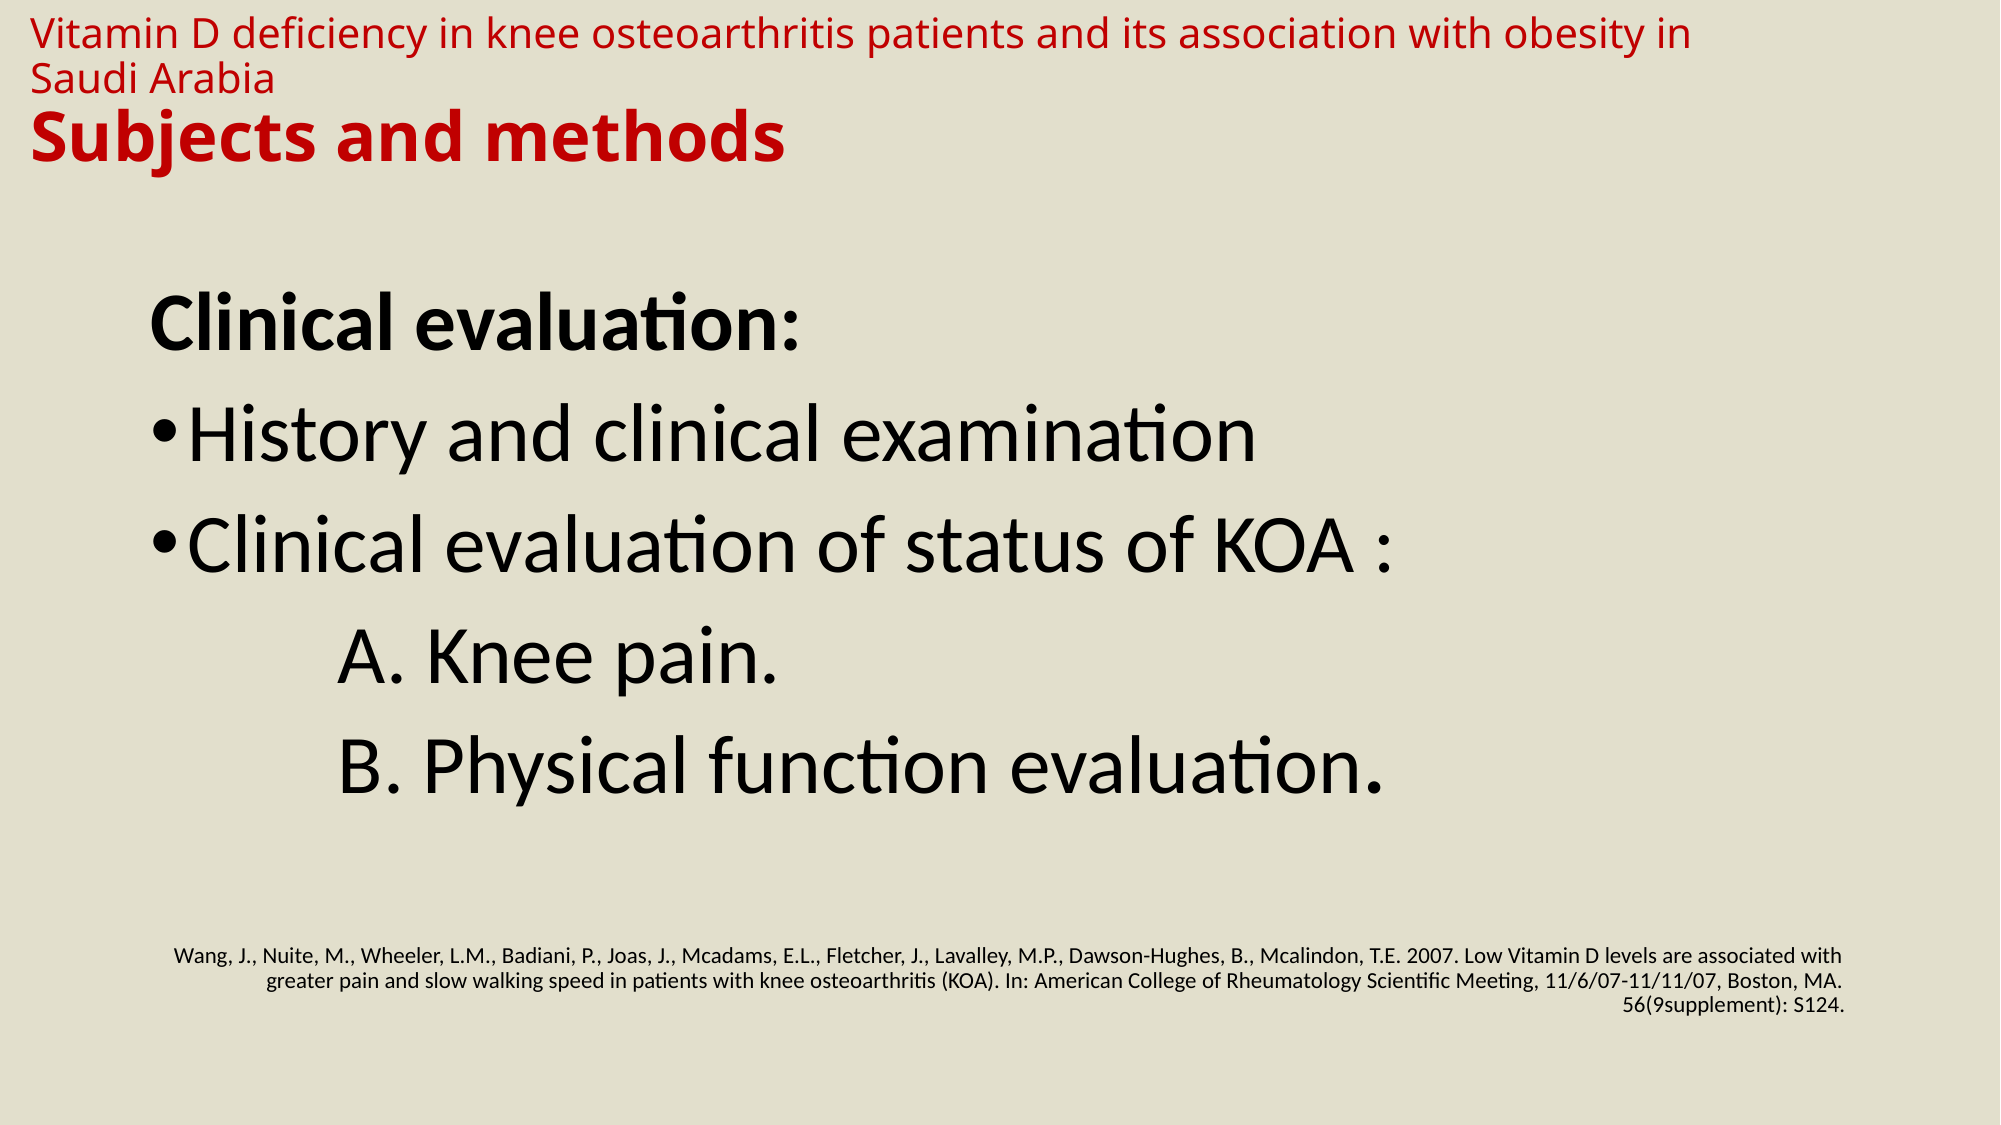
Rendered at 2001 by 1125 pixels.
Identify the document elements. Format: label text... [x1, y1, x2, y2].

list Clinical evaluation: History and clinical examination Clinical evaluation of status of KOA : A. Knee pain. B. Physical function evaluation. Wang, J., Nuite, M., Wheeler, L.M., Badiani, P., Joas, J., Mcadams, E.L., Fletcher, J., Lavalley, M.P., Dawson-Hughes, B., Mcalindon, T.E. 2007. Low Vitamin D levels are associated with greater pain and slow walking speed in patients with knee osteoarthritis (KOA). In: American College of Rheumatology Scientific Meeting, 11/6/07-11/11/07, Boston, MA. 56(9supplement): S124. [135, 271, 1861, 1048]
title Vitamin D deficiency in knee osteoarthritis patients and its association with obesity in Saudi Arabia Subjects and methods [15, 0, 1740, 204]
